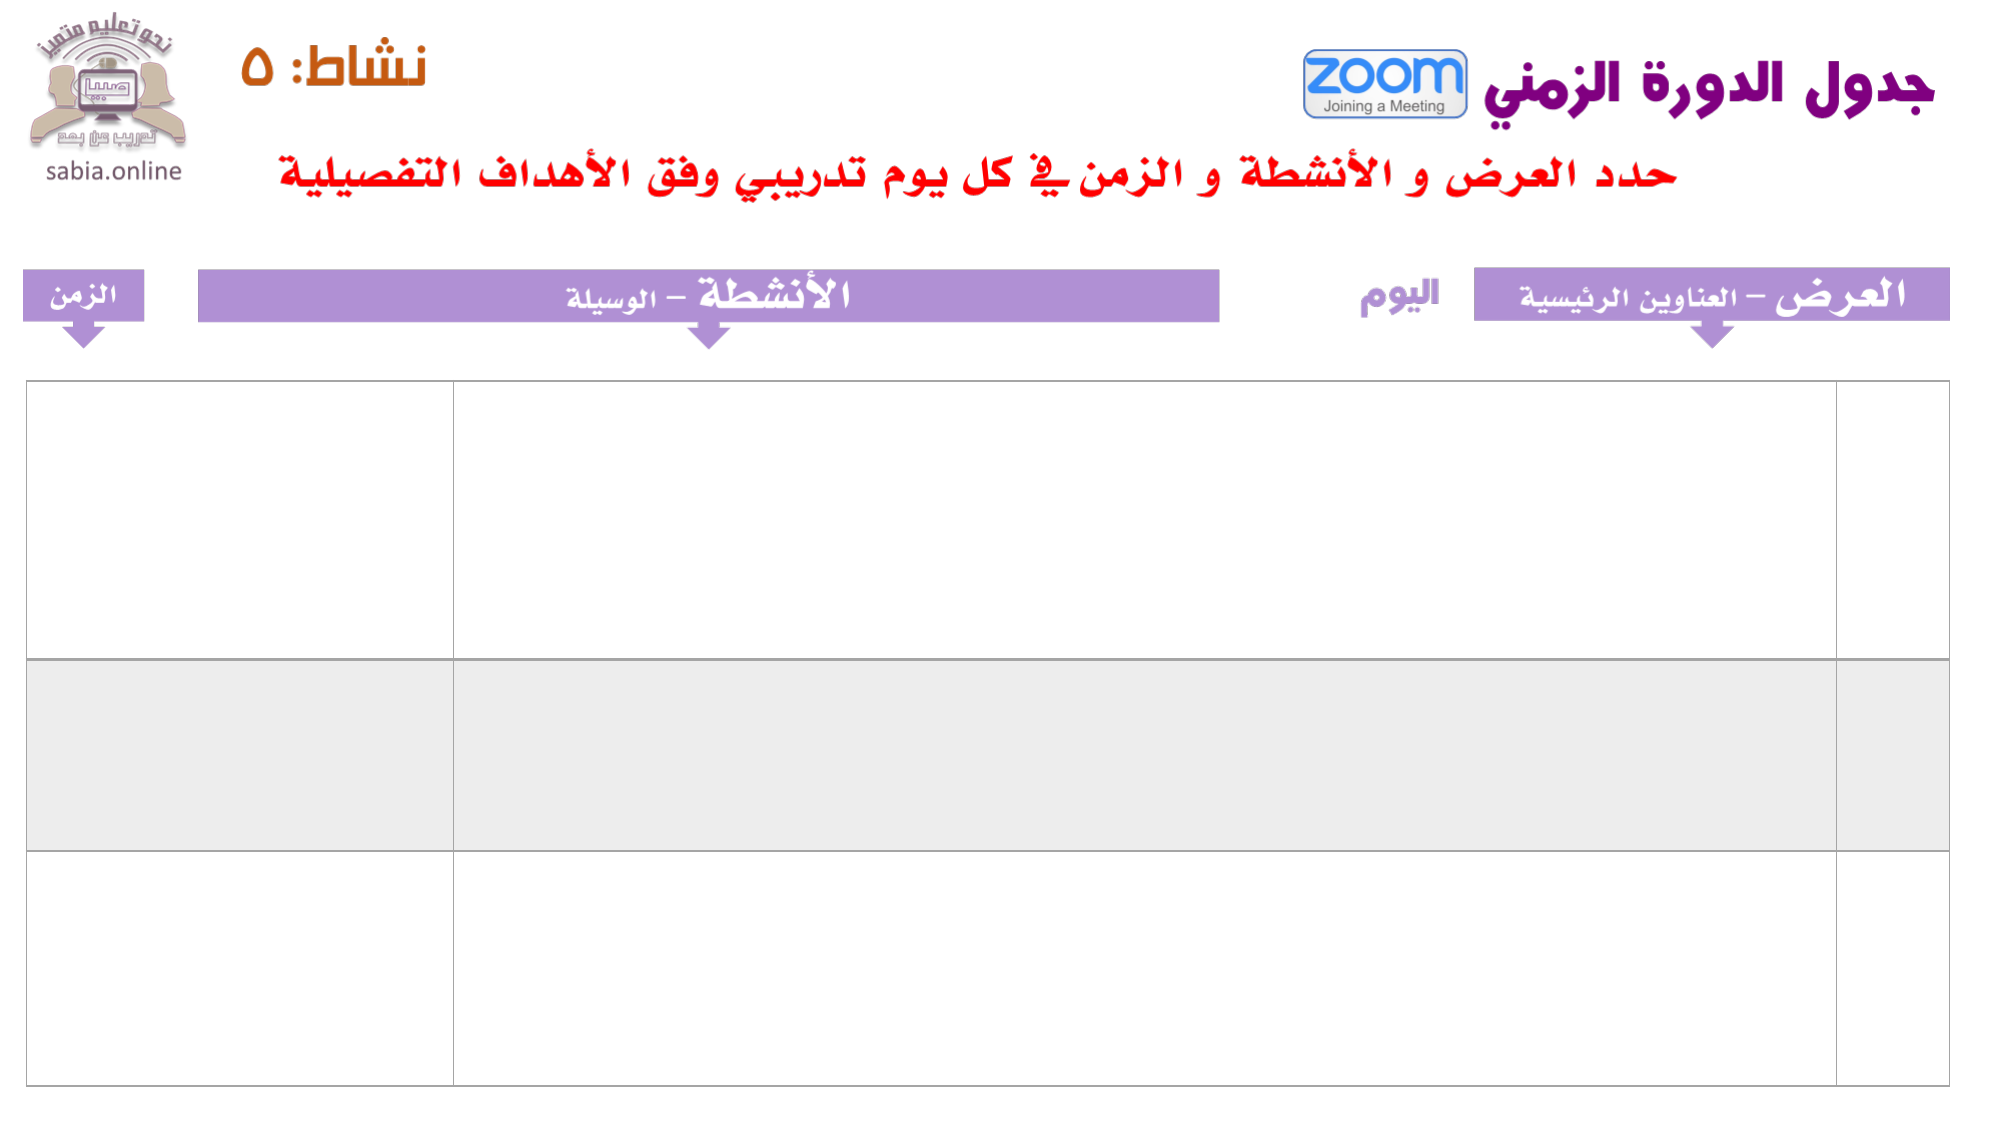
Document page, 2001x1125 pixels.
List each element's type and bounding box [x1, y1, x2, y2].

table_cell [454, 661, 1836, 850]
table_cell [27, 852, 453, 1085]
table_header [1837, 382, 1949, 658]
table_header [454, 382, 1836, 658]
table_header [27, 382, 453, 658]
table_cell [1837, 852, 1949, 1085]
table_cell [454, 852, 1836, 1085]
table_cell [27, 661, 453, 850]
picture [23, 10, 1977, 367]
table_cell [1837, 661, 1949, 850]
